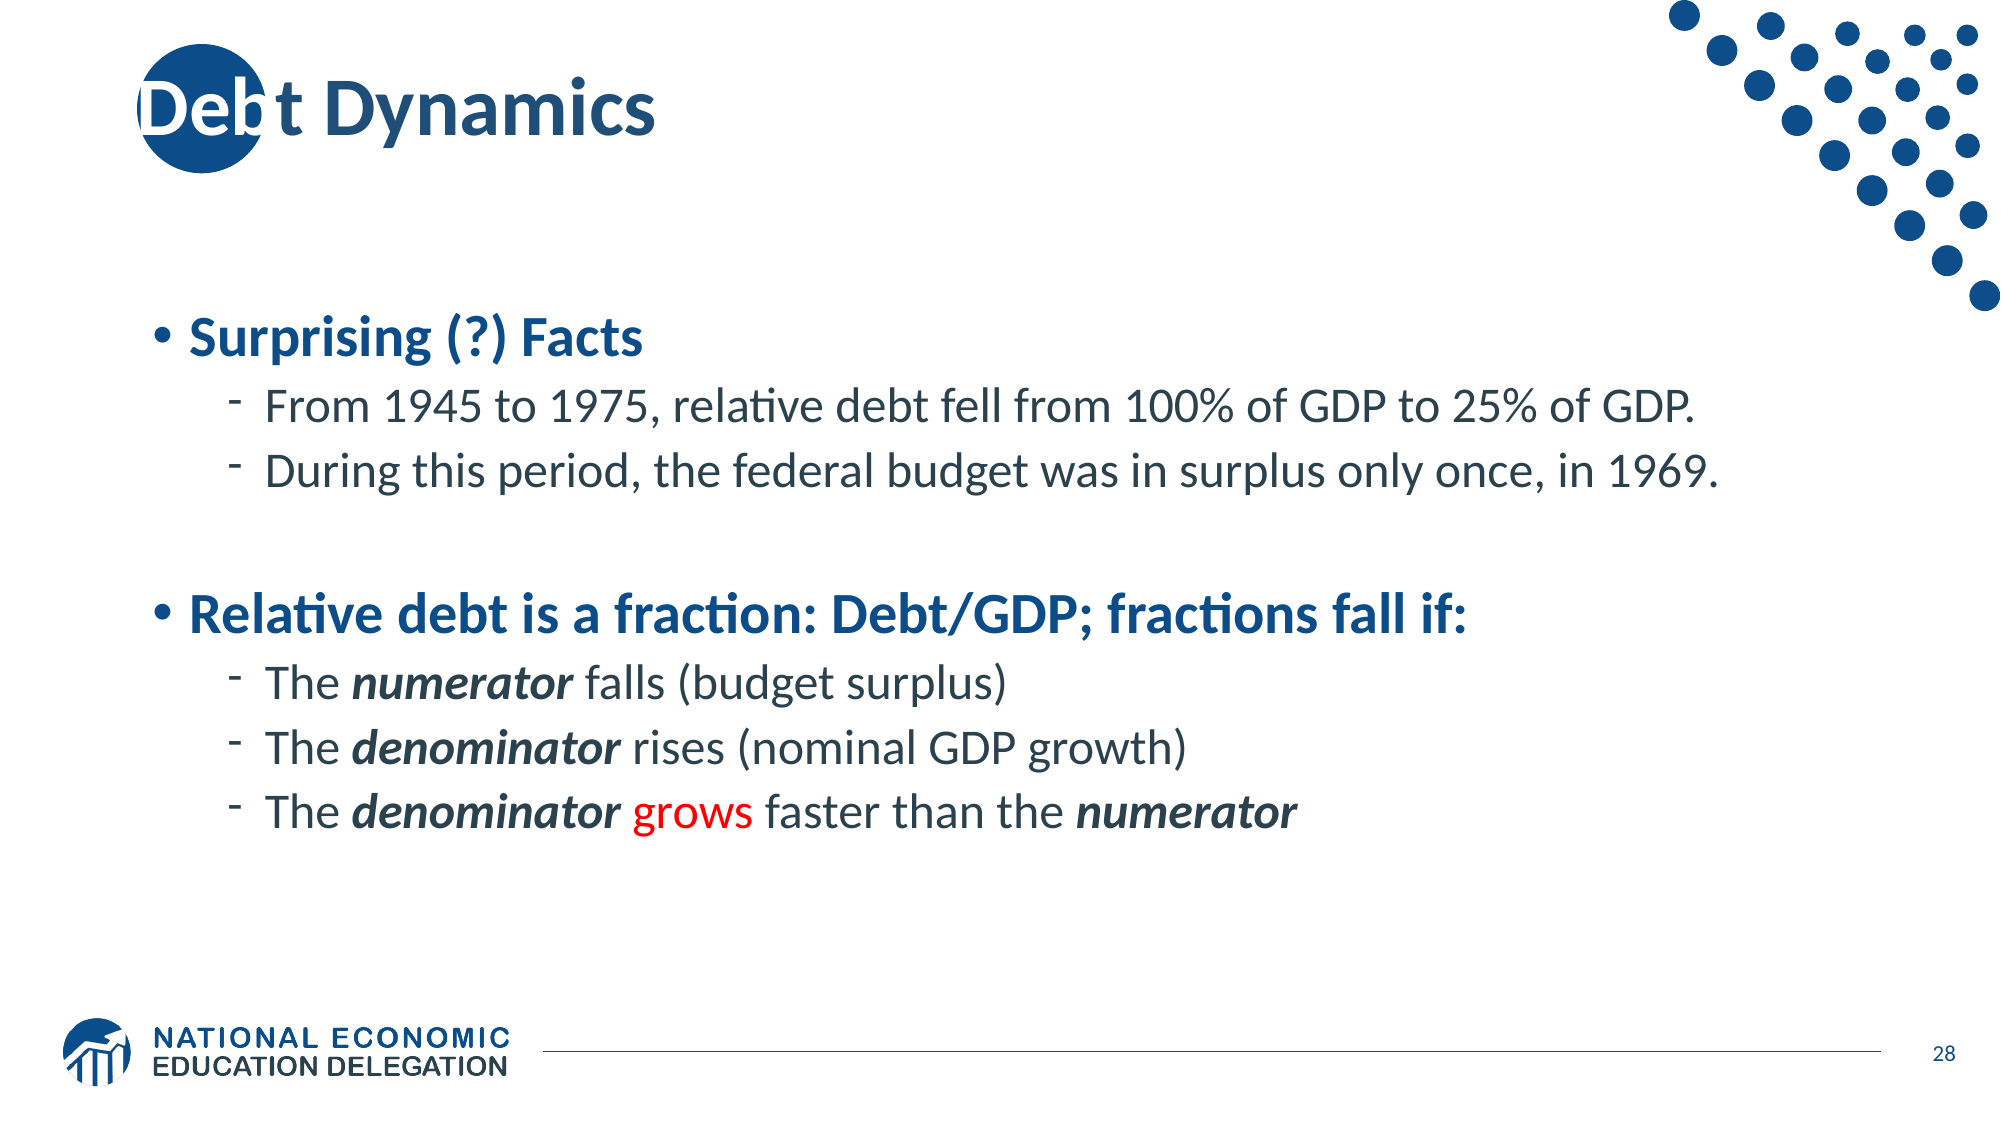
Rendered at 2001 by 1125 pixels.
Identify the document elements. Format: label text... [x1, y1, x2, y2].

title Debt Dynamics [102, 0, 1828, 218]
list Surprising (?) Facts From 1945 to 1975, relative debt fell from 100% of GDP to 25% of GDP. During this period, the federal budget was in surplus only once, in 1969. Relative debt is a fraction: Debt/GDP; fractions fall if: The numerator falls (budget surplus) The denominator rises (nominal GDP growth) The denominator grows faster than the numerator [137, 257, 1863, 972]
slide_number 28 [1521, 1022, 1972, 1082]
picture [55, 1013, 520, 1091]
